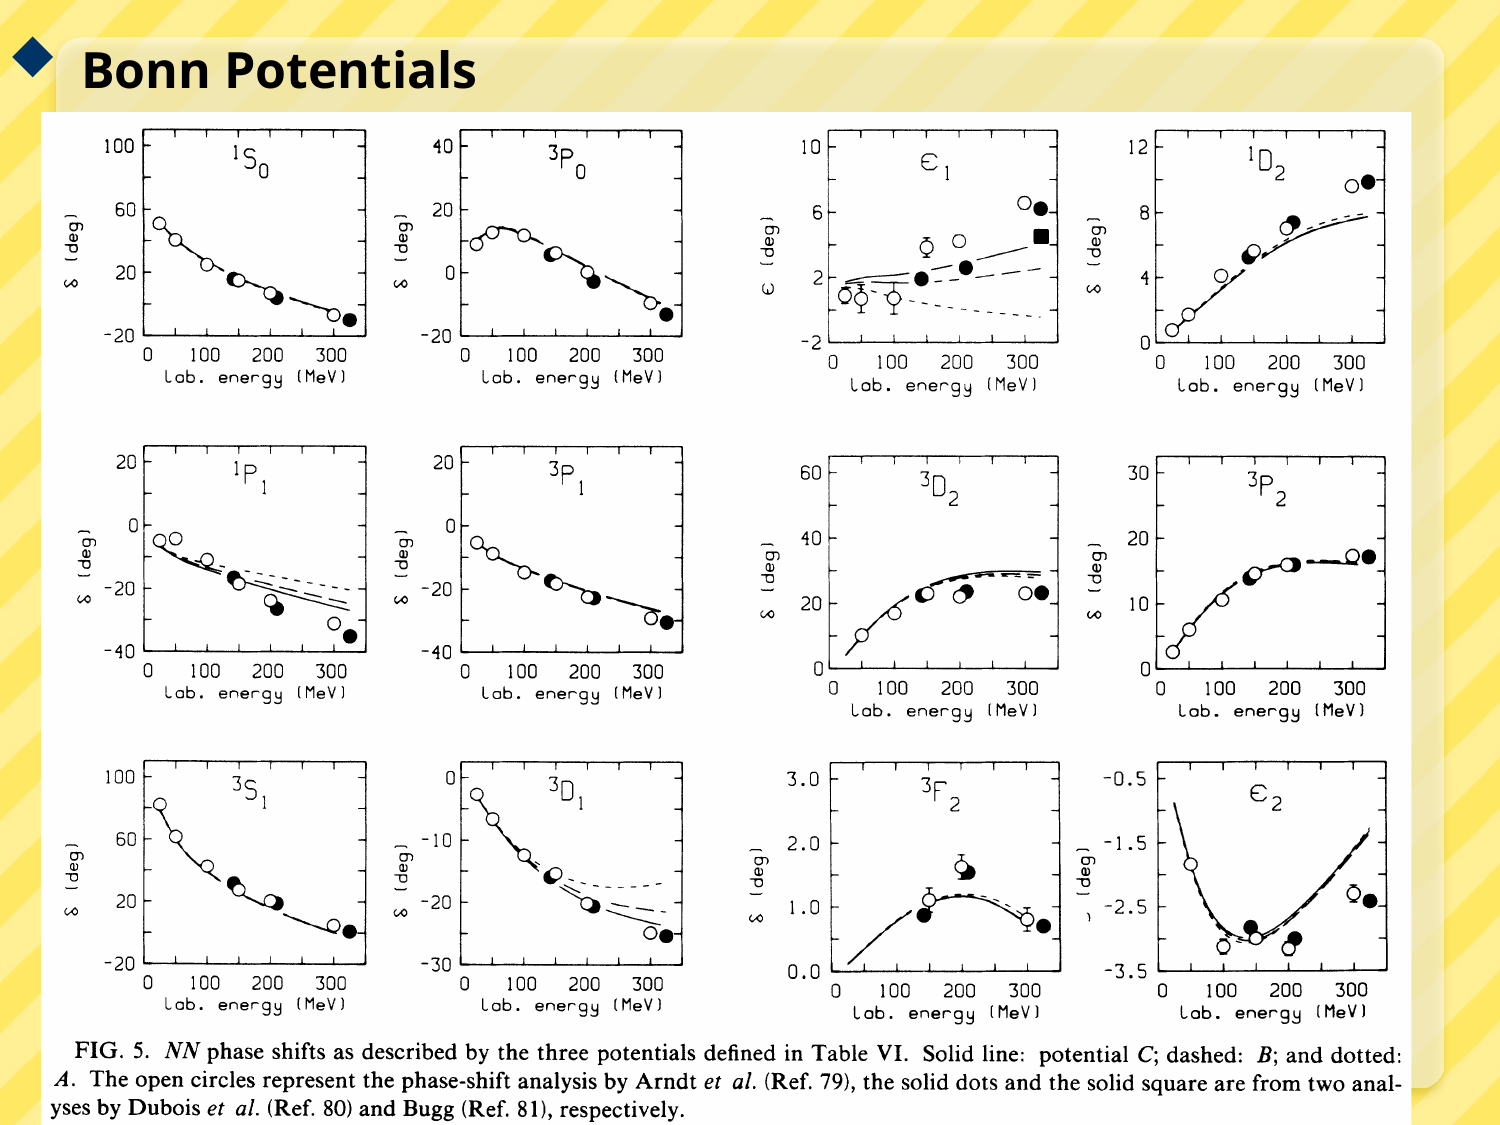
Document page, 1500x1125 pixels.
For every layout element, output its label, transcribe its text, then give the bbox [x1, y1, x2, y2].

text_box Bonn Potentials [0, 18, 1341, 138]
picture [41, 112, 1412, 1125]
